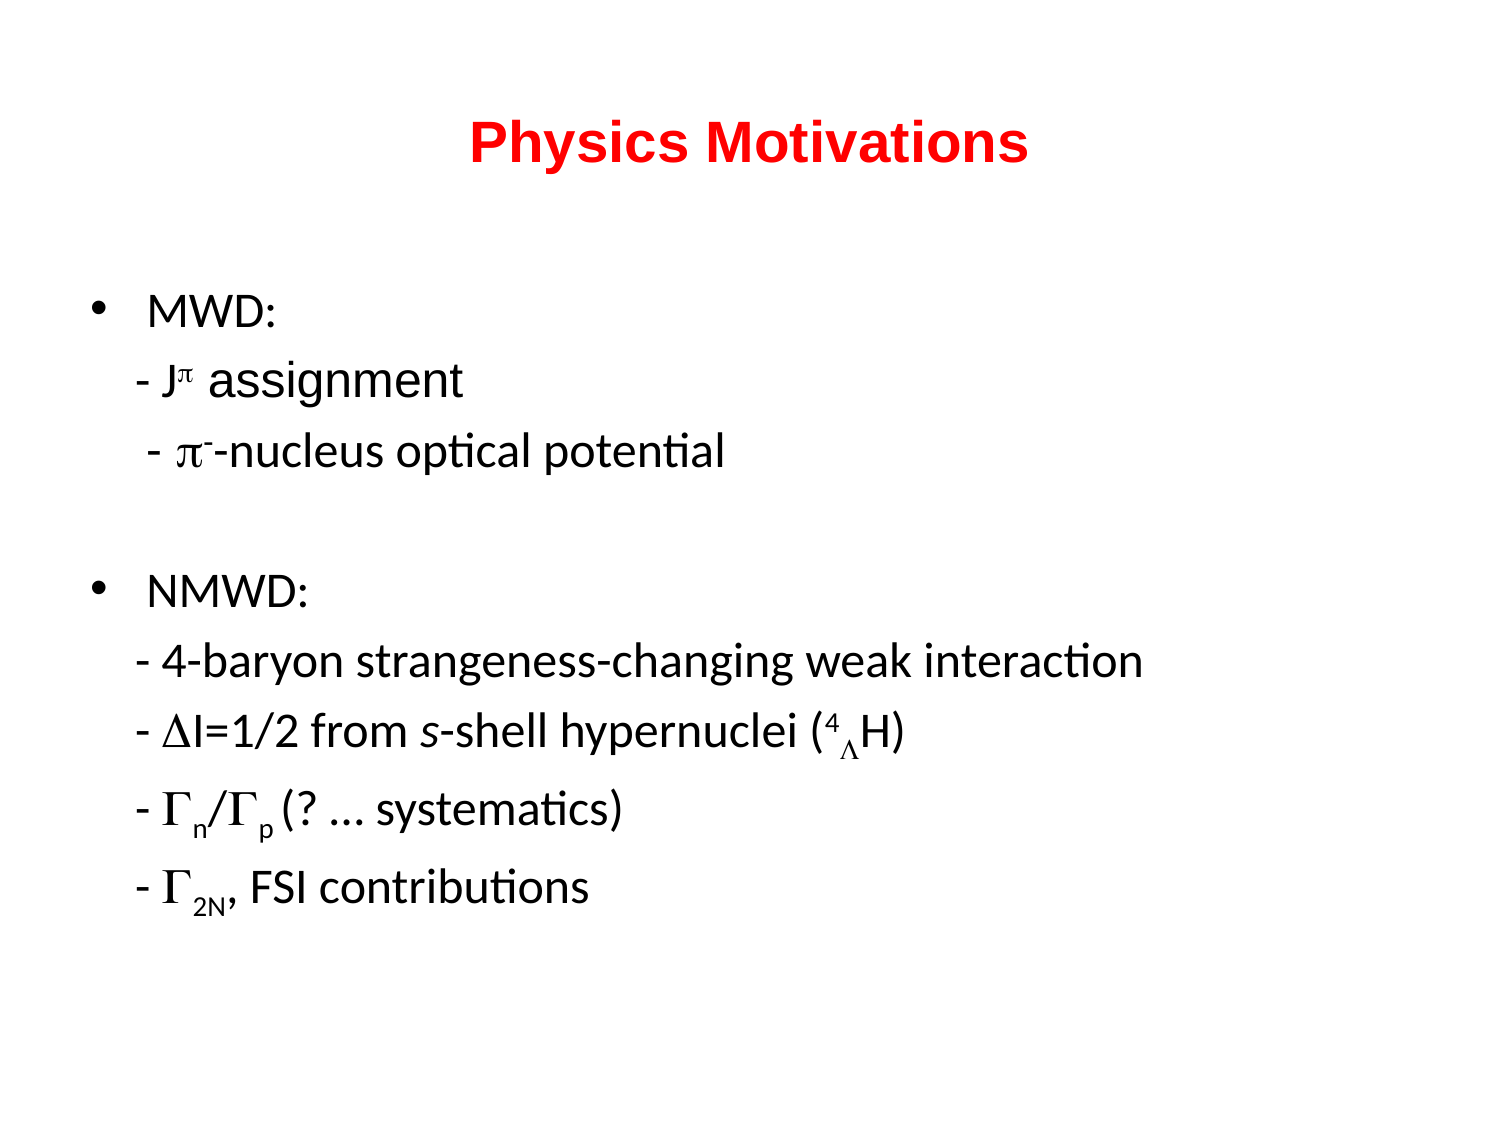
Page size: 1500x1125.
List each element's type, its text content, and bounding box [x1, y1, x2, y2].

title Physics Motivations [75, 45, 1425, 200]
list MWD: - Jp assignment - p--nucleus optical potential NMWD: - 4-baryon strangeness-changing weak interaction - DI=1/2 from s-shell hypernuclei (4LH) - Gn/Gp (? … systematics) - G2N, FSI contributions [75, 200, 1425, 1038]
